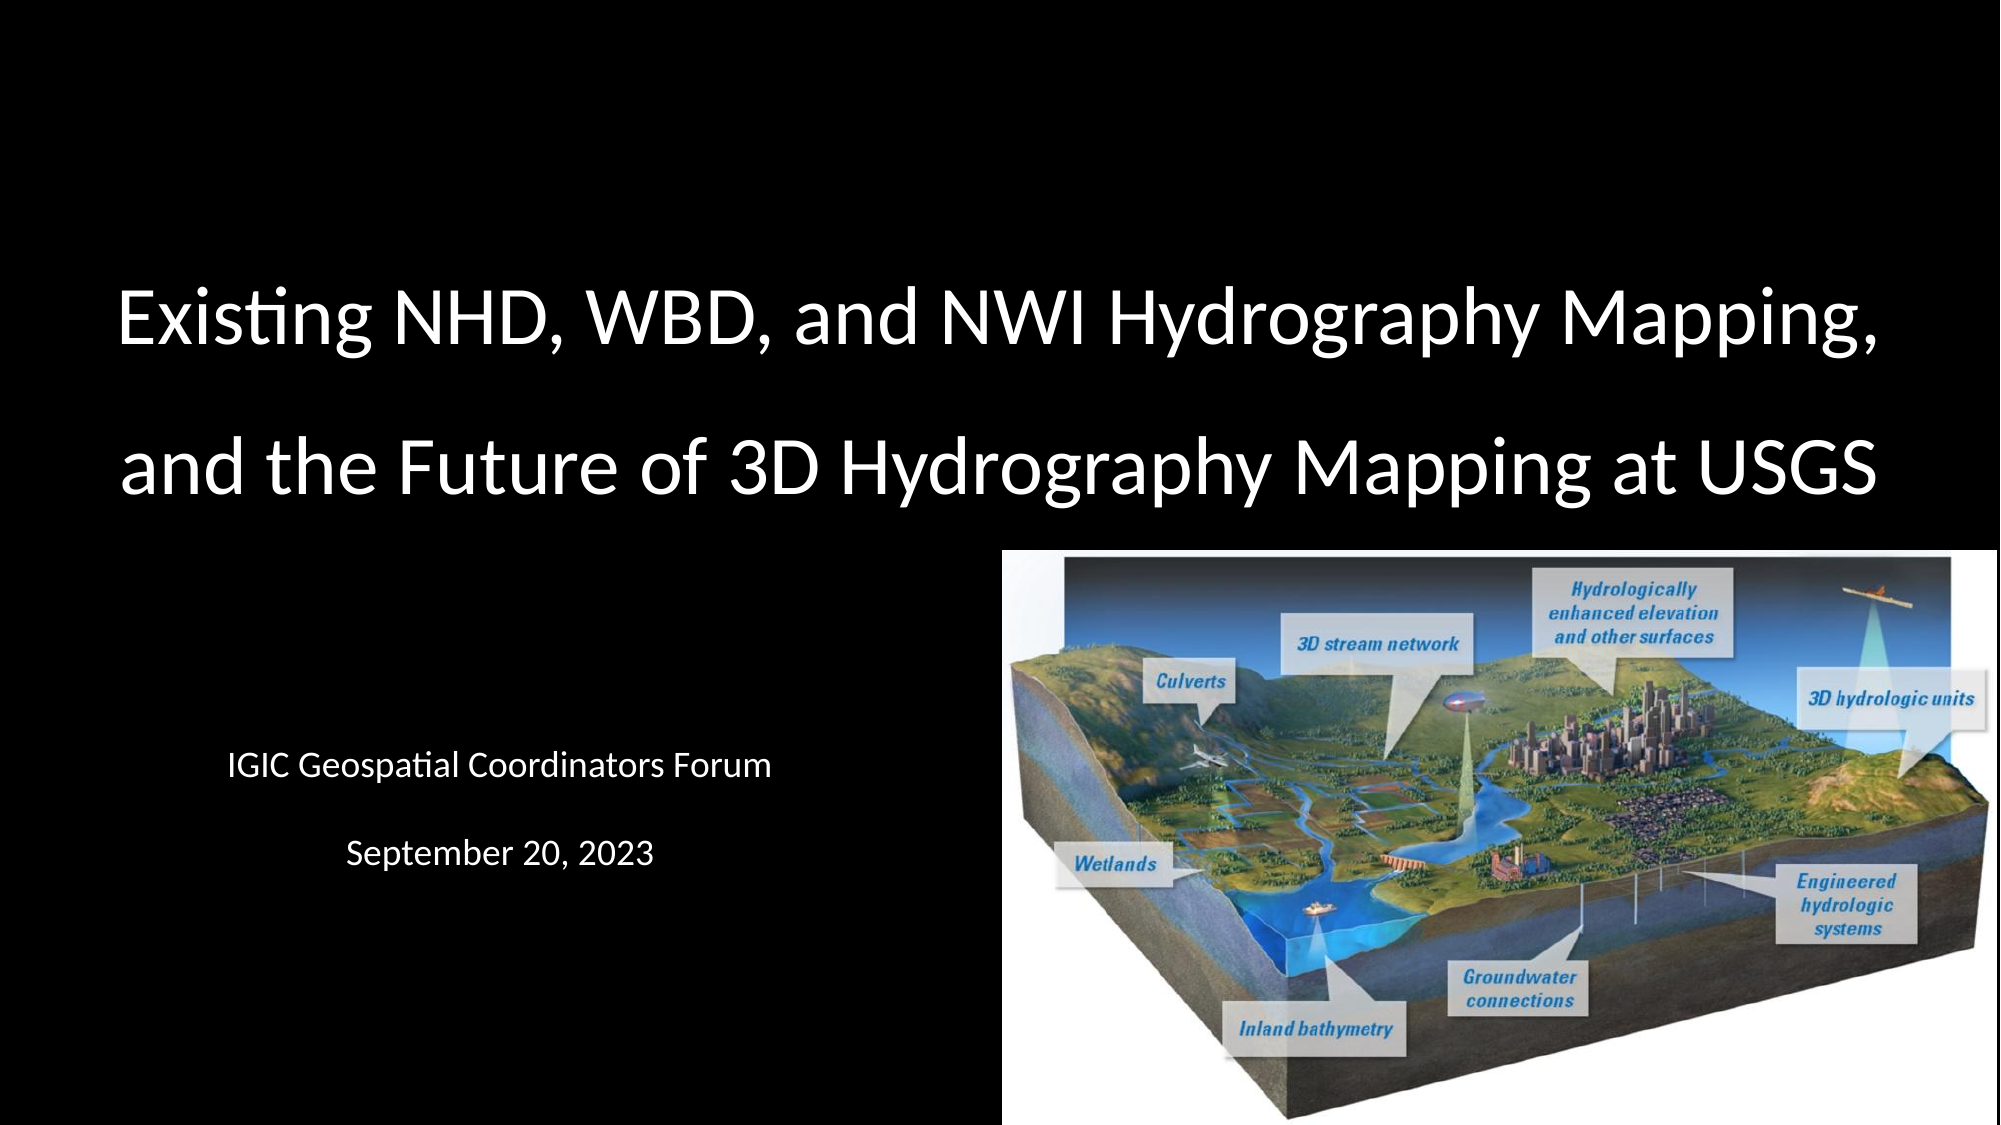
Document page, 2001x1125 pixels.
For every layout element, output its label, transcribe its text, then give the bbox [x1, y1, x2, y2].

picture [1002, 550, 1998, 1125]
title Existing NHD, WBD, and NWI Hydrography Mapping, and the Future of 3D Hydrography Mapping at USGS [57, 123, 1943, 599]
list IGIC Geospatial Coordinators Forum September 20, 2023 [57, 709, 906, 950]
